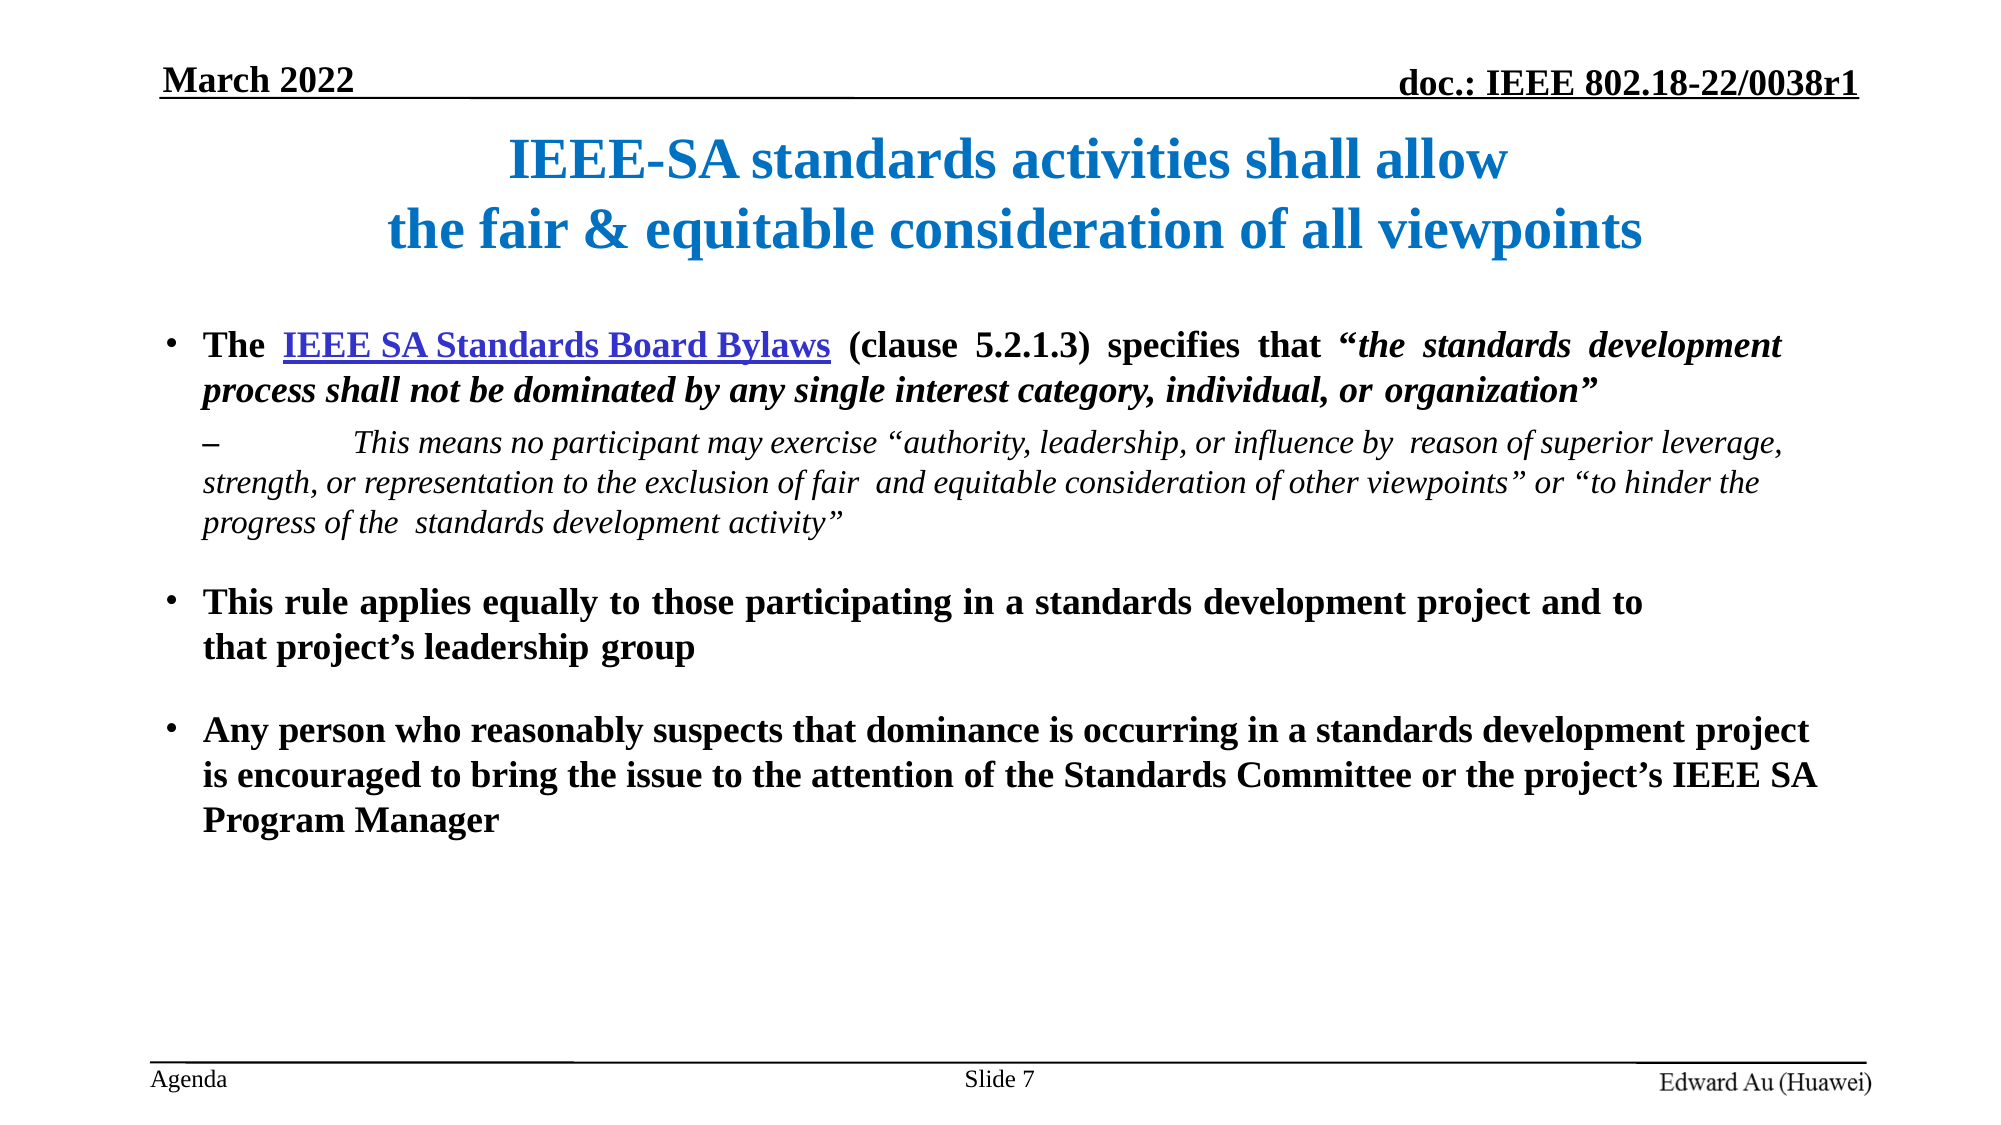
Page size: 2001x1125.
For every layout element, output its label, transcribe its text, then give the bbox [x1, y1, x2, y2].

list The IEEE SA Standards Board Bylaws (clause 5.2.1.3) specifies that “the standards development process shall not be dominated by any single interest category, individual, or organization” – This means no participant may exercise “authority, leadership, or influence by reason of superior leverage, strength, or representation to the exclusion of fair and equitable consideration of other viewpoints” or “to hinder the progress of the standards development activity” This rule applies equally to those participating in a standards development project and to that project’s leadership group Any person who reasonably suspects that dominance is occurring in a standards development project is encouraged to bring the issue to the attention of the Standards Committee or the project’s IEEE SA Program Manager [149, 312, 1869, 988]
title IEEE-SA standards activities shall allow the fair & equitable consideration of all viewpoints [162, 104, 1869, 276]
picture [1174, 1058, 1887, 1113]
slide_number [162, 54, 663, 101]
slide_number Slide 7 [933, 1061, 1067, 1123]
